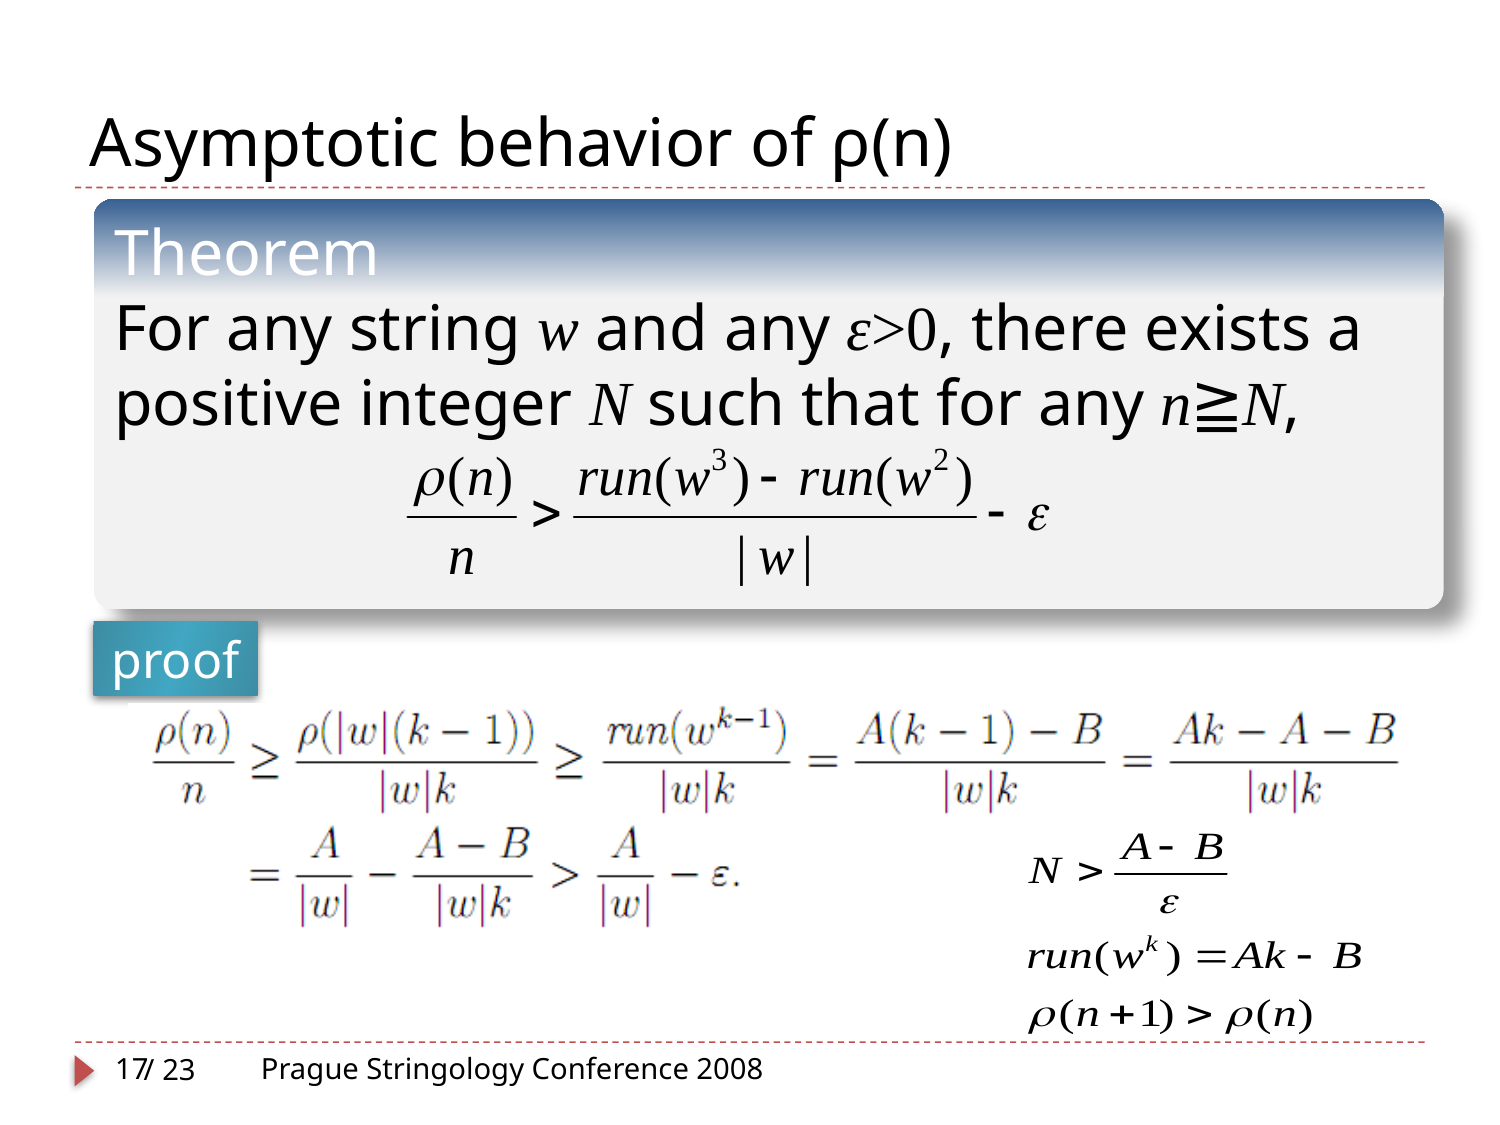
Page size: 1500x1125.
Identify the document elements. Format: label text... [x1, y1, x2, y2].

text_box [398, 433, 1066, 596]
slide_number 17 [100, 1042, 235, 1103]
title Asymptotic behavior of ρ(n) [75, 24, 1425, 188]
picture [128, 702, 1472, 938]
text_box proof [93, 621, 258, 696]
footer Prague Stringology Conference 2008 [246, 1042, 822, 1103]
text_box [1018, 820, 1373, 1043]
text_box Theorem For any string w and any ε>0, there exists a positive integer N such that for any n≧N, [91, 197, 1446, 612]
